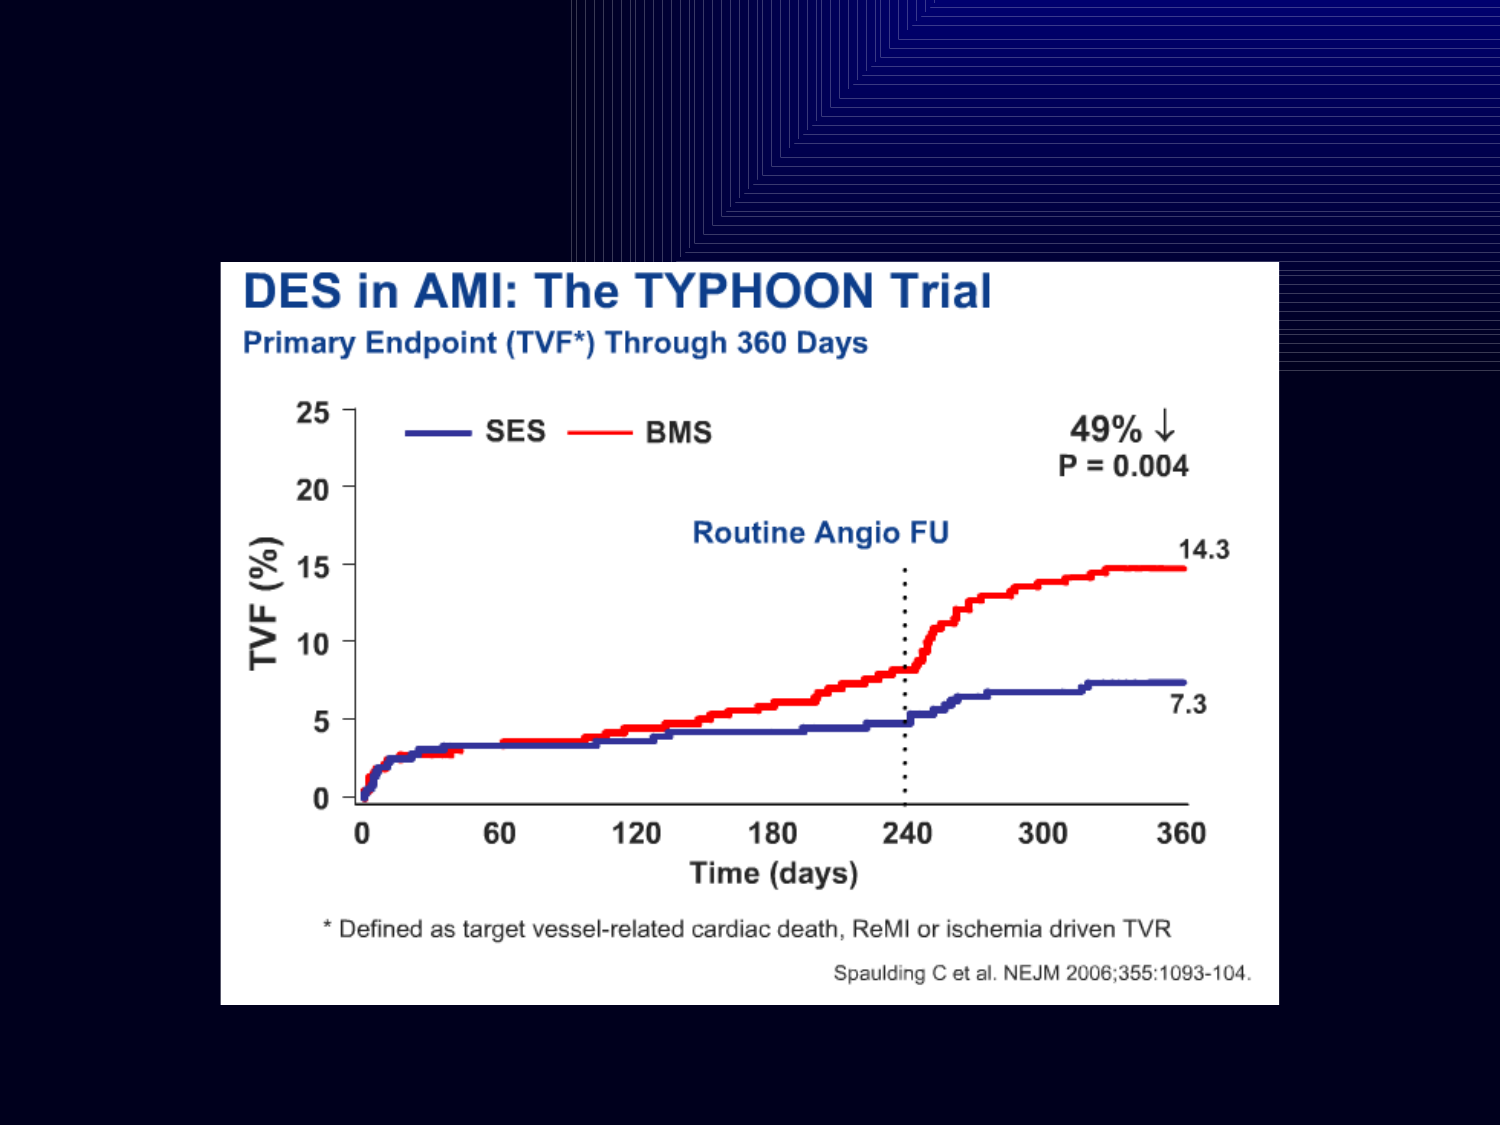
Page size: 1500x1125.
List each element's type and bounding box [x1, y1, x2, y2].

list [220, 262, 1280, 1006]
